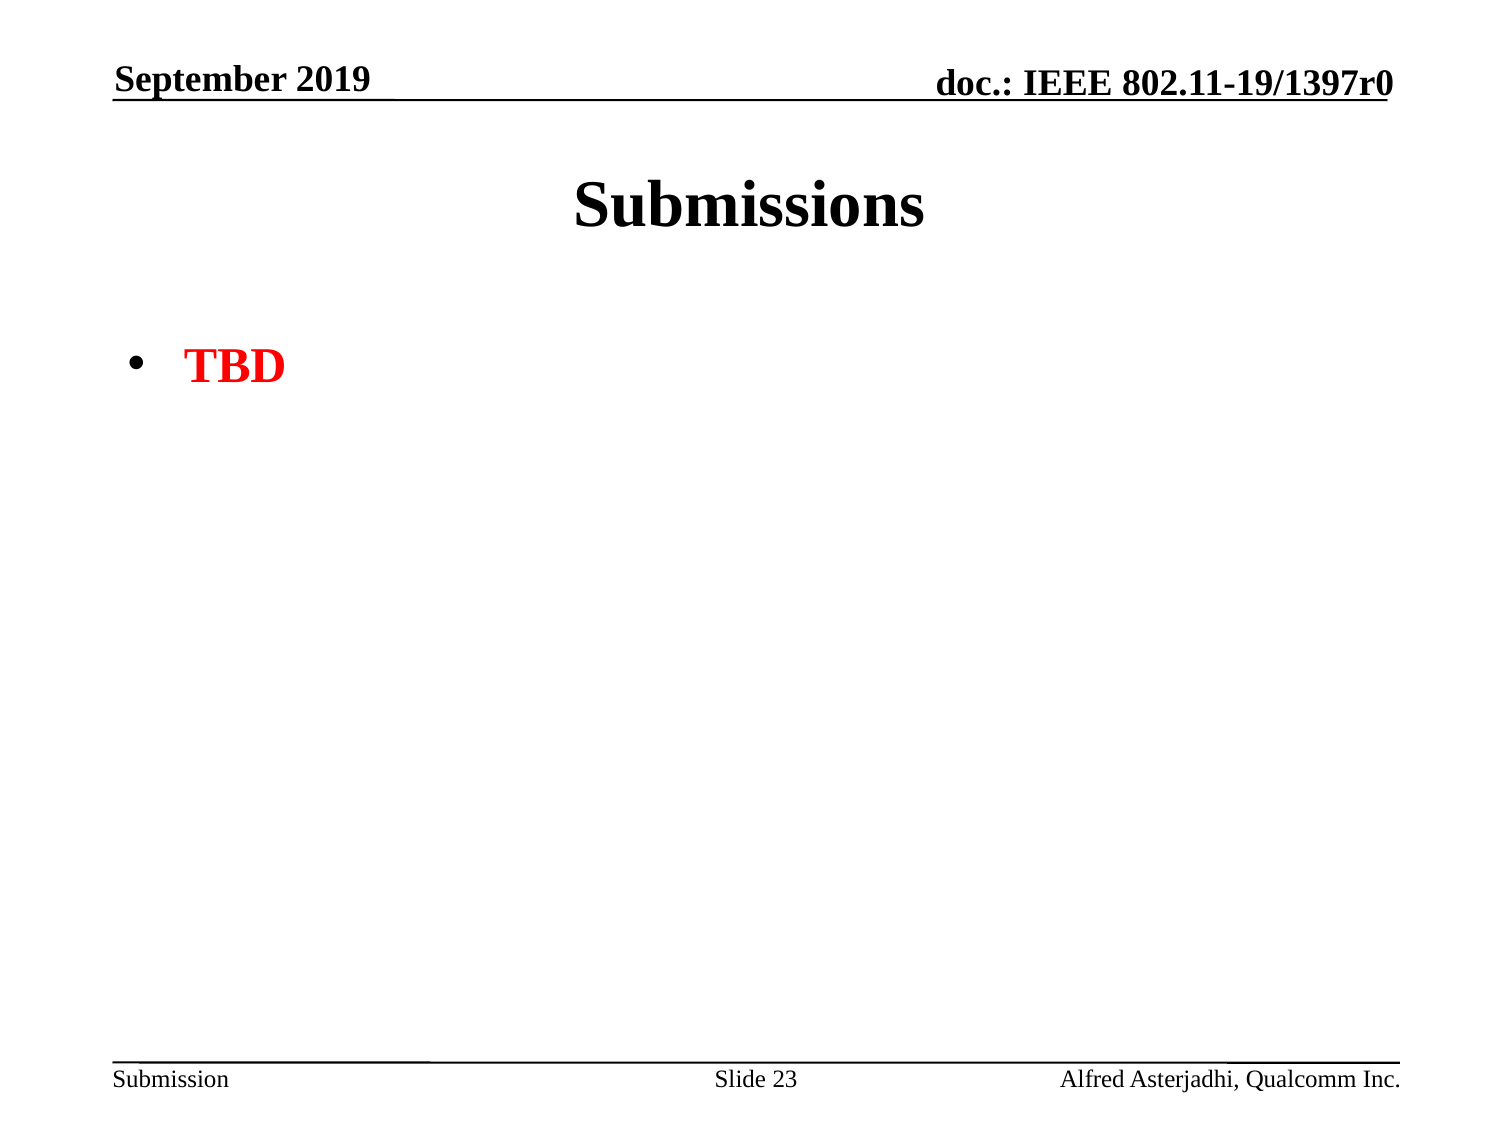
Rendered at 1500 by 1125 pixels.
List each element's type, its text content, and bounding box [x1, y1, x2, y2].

list TBD [112, 324, 1388, 1000]
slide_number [114, 54, 423, 100]
title Submissions [112, 112, 1388, 288]
slide_number Slide 23 [712, 1061, 800, 1123]
footer Alfred Asterjadhi, Qualcomm Inc. [878, 1061, 1402, 1093]
